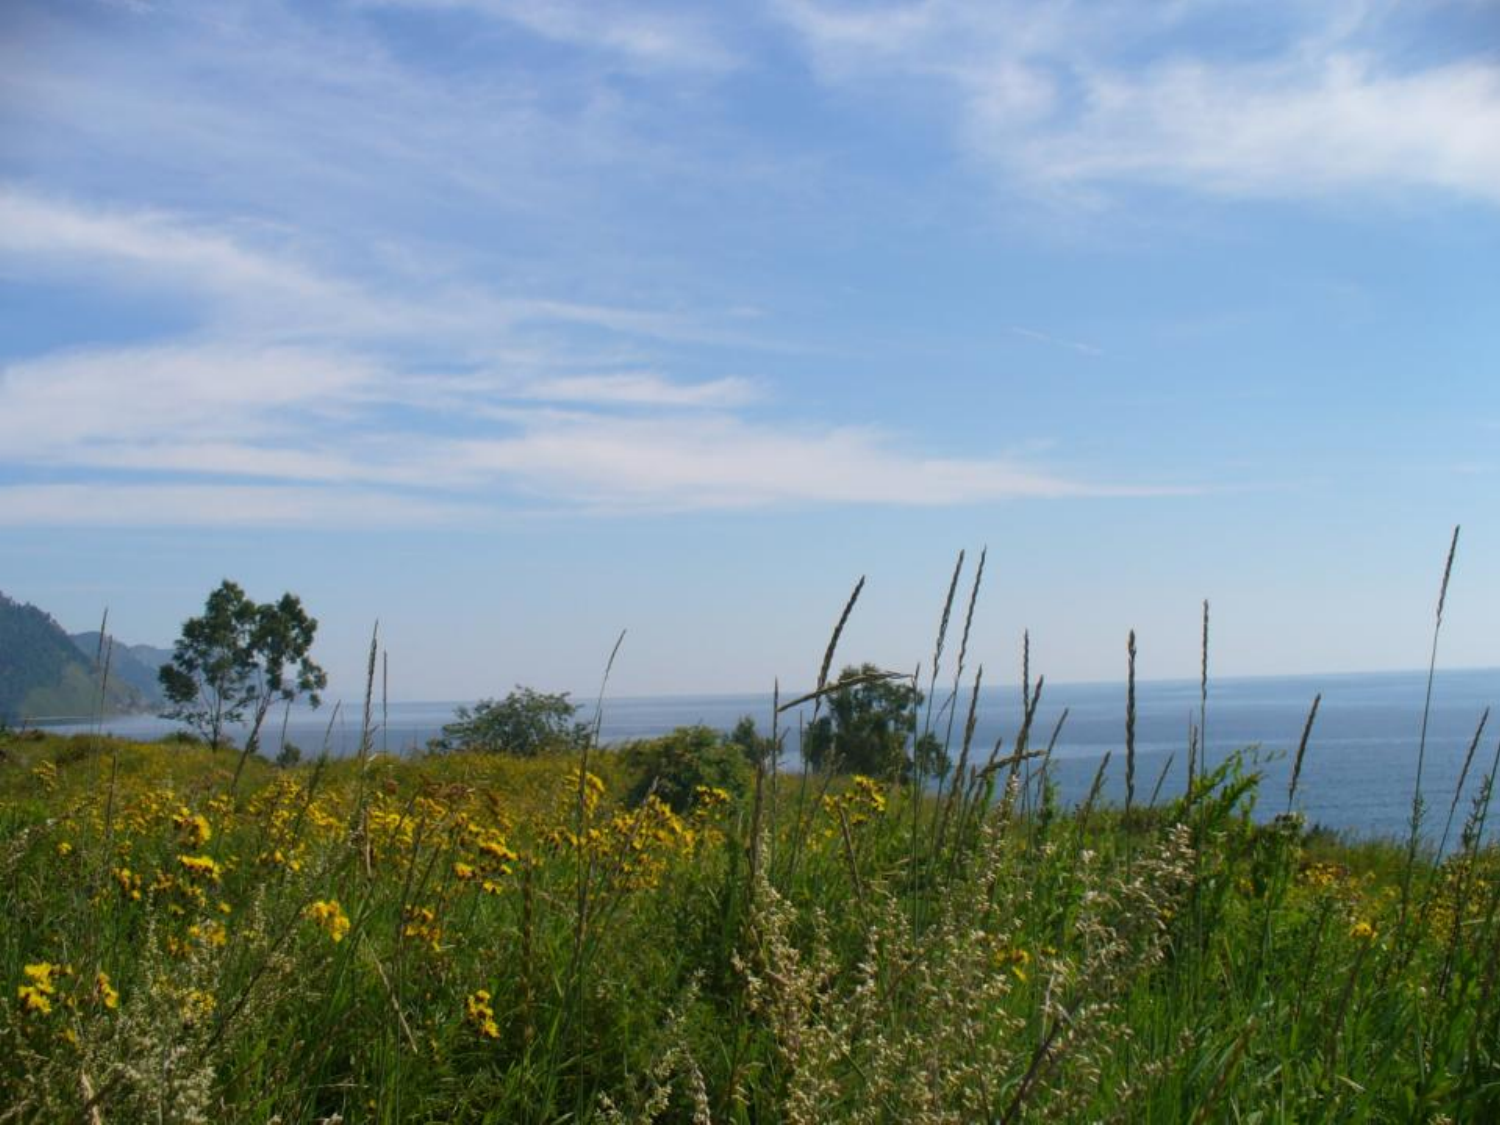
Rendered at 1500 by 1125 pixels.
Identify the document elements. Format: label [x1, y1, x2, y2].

list [0, 0, 1500, 1125]
